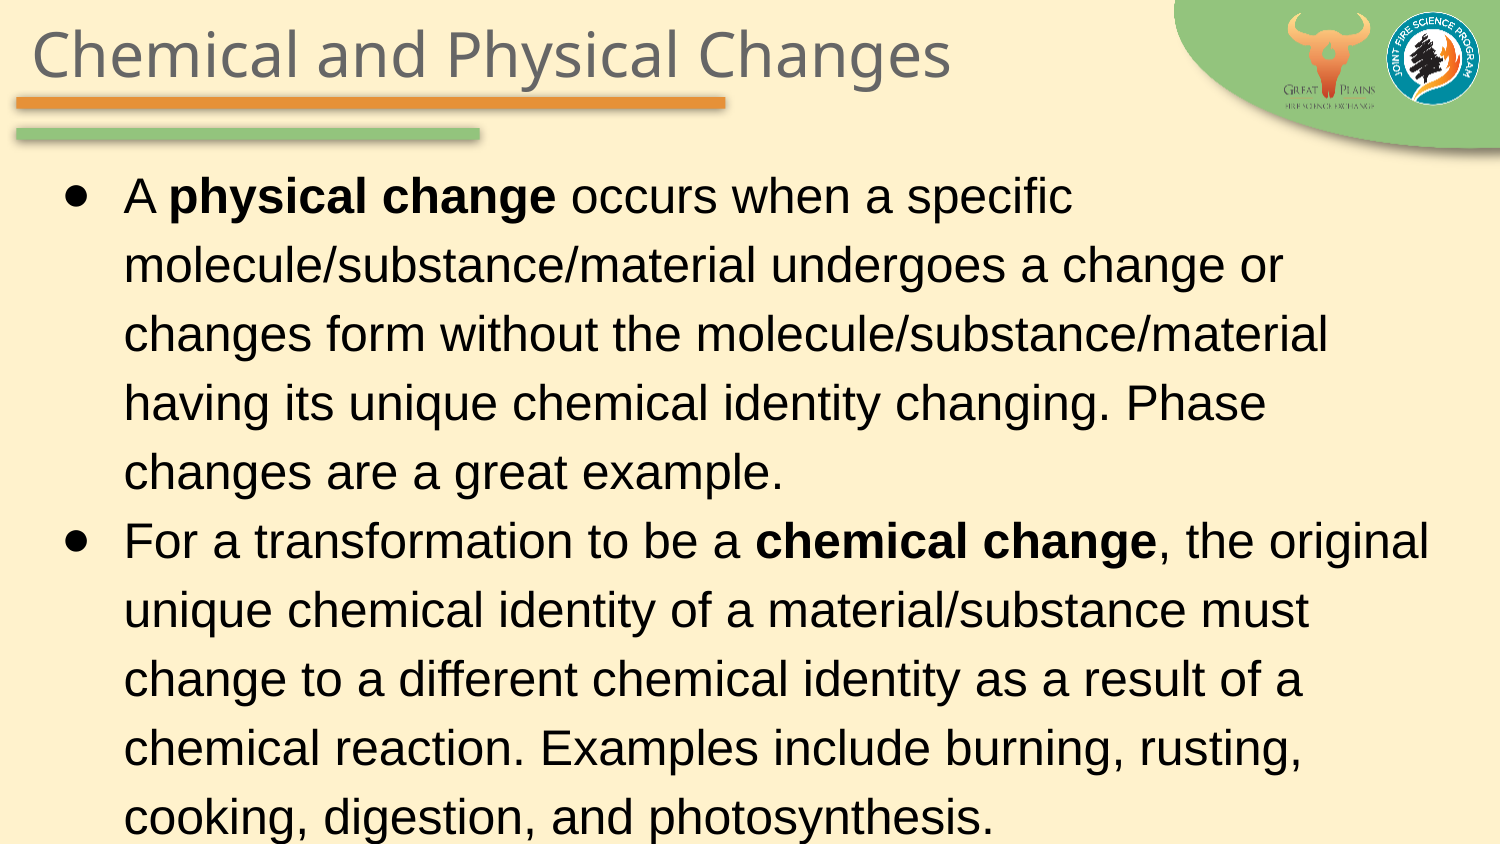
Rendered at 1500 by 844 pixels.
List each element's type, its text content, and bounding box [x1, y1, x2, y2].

picture [1169, 0, 1500, 174]
text_box [16, 97, 726, 109]
title Chemical and Physical Changes [16, 0, 1095, 85]
text_box [16, 128, 480, 140]
list A physical change occurs when a specific molecule/substance/material undergoes a change or changes form without the molecule/substance/material having its unique chemical identity changing. Phase changes are a great example. For a transformation to be a chemical change, the original unique chemical identity of a material/substance must change to a different chemical identity as a result of a chemical reaction. Examples include burning, rusting, cooking, digestion, and photosynthesis. [33, 139, 1449, 820]
